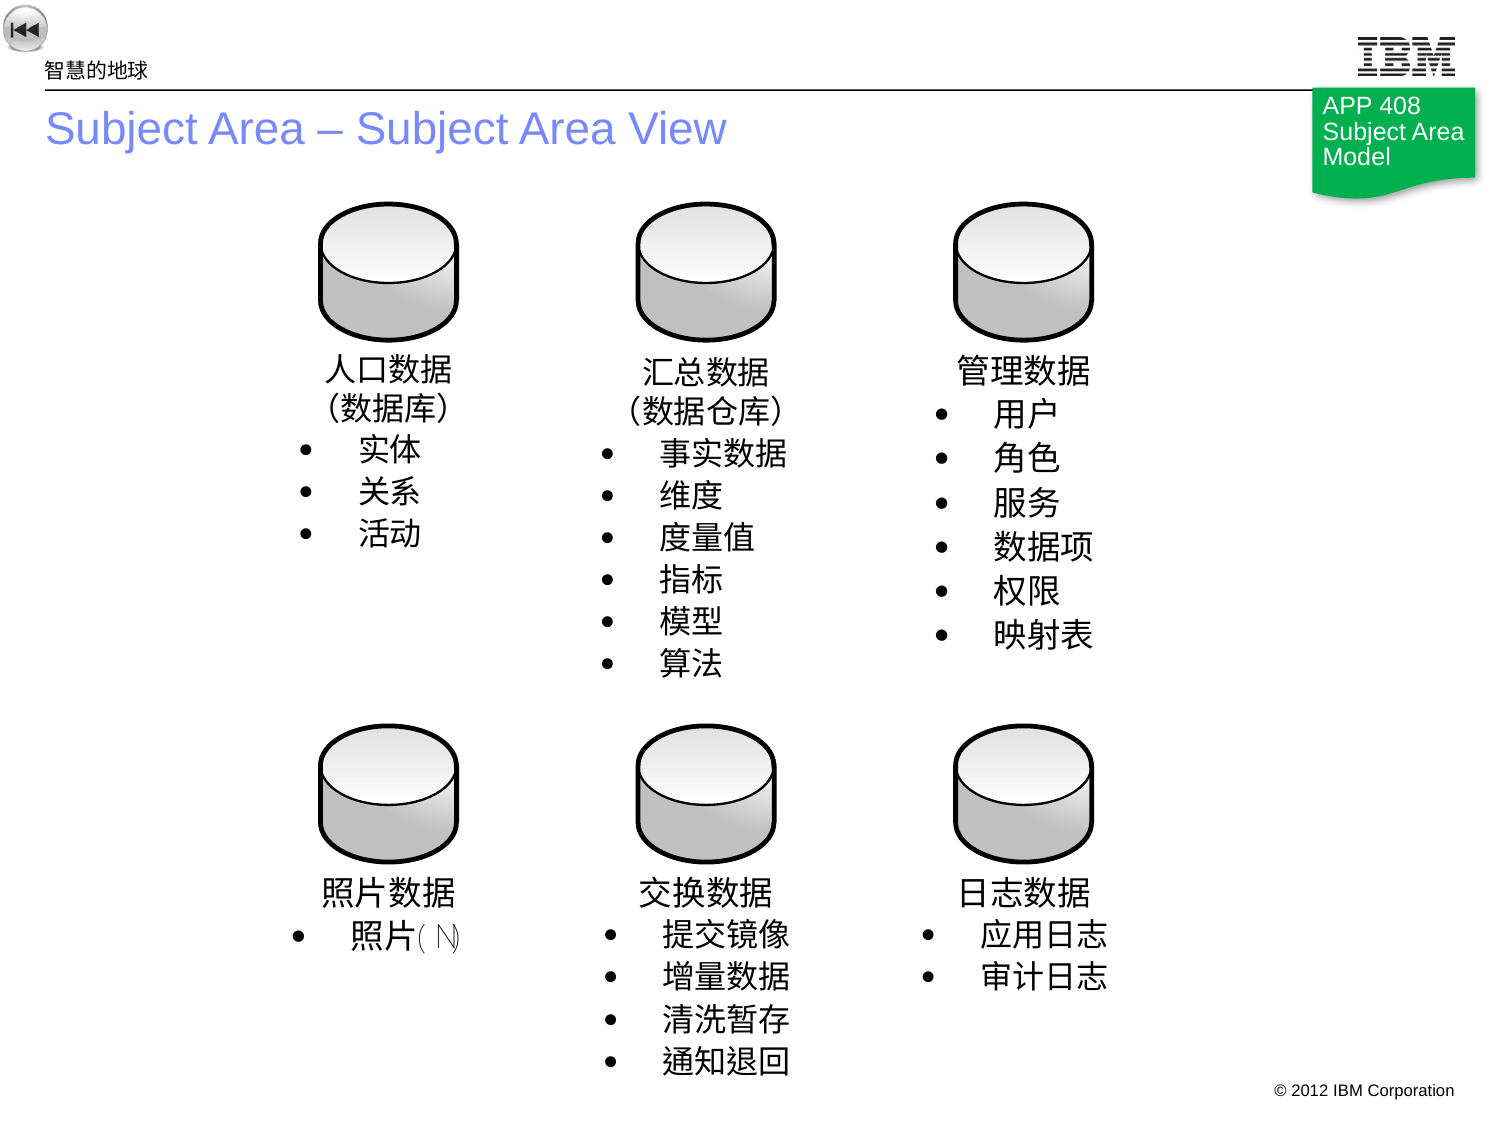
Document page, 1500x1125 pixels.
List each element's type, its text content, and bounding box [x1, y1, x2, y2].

picture [1358, 37, 1455, 76]
text_box APP 408 Subject Area Model [1312, 87, 1476, 199]
title Subject Area – Subject Area View [29, 97, 1455, 293]
picture [0, 2, 51, 54]
picture [288, 197, 1113, 1087]
